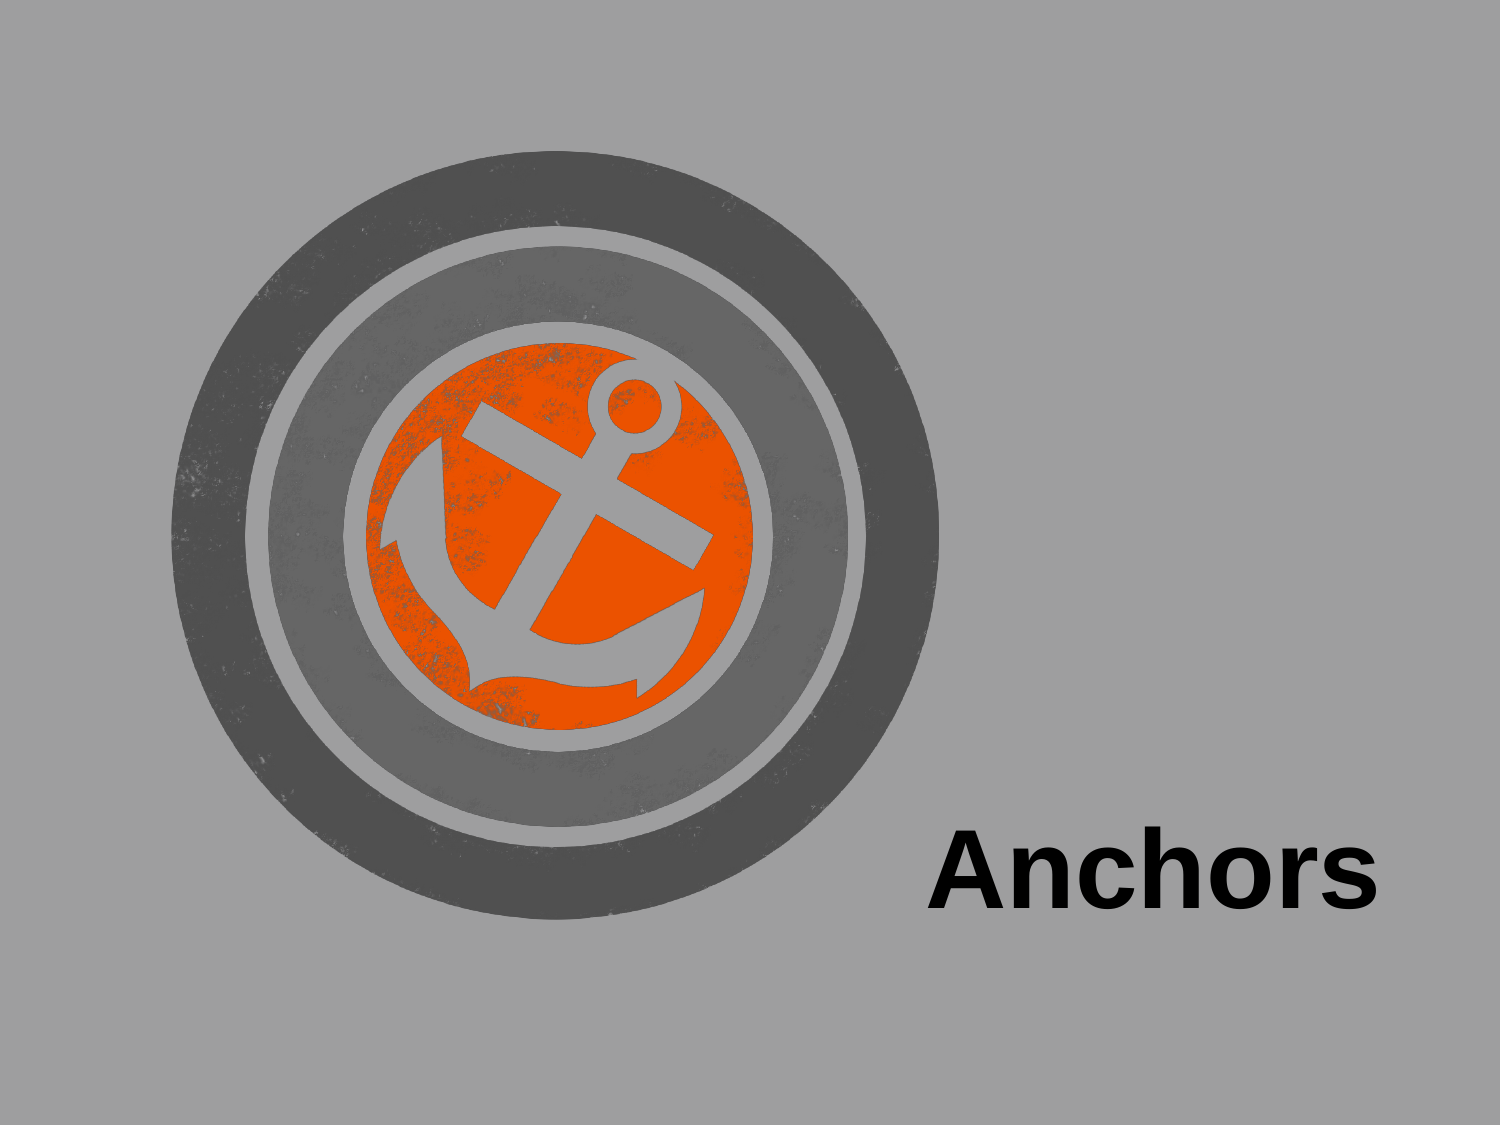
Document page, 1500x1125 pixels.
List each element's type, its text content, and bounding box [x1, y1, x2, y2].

text_box Anchors [960, 751, 1500, 932]
picture [147, 130, 956, 934]
